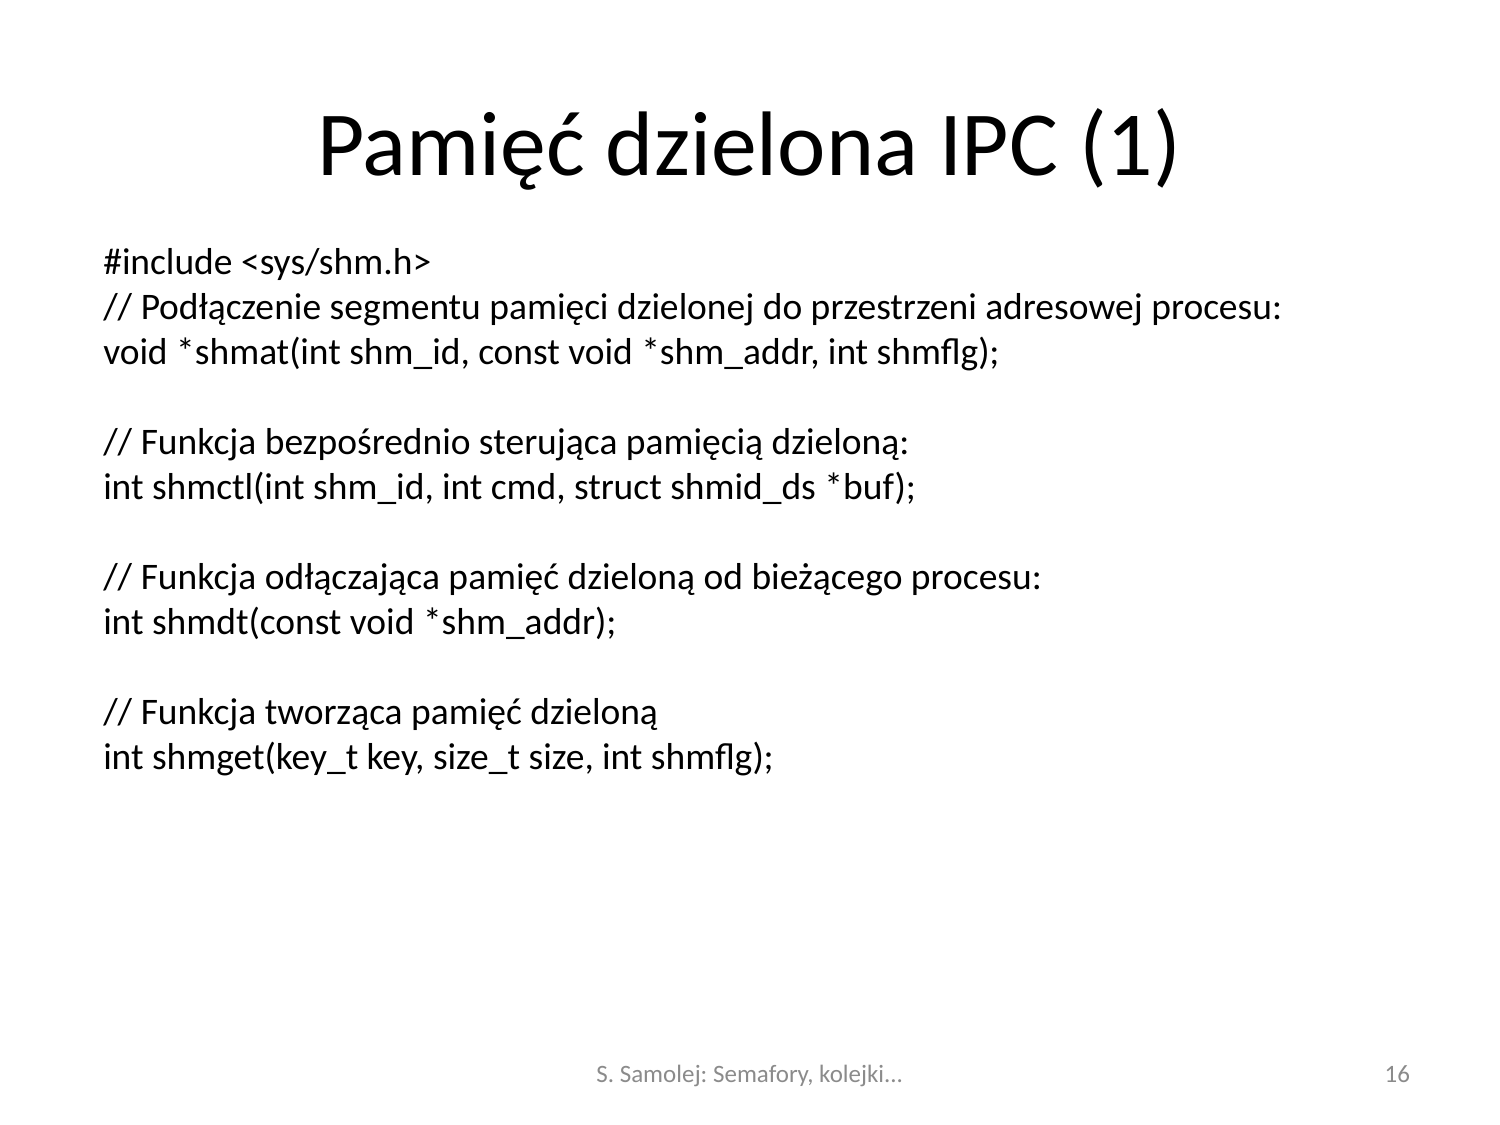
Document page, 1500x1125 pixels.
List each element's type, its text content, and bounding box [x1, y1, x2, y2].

text_box #include <sys/shm.h> // Podłączenie segmentu pamięci dzielonej do przestrzeni adresowej procesu: void *shmat(int shm_id, const void *shm_addr, int shmflg); // Funkcja bezpośrednio sterująca pamięcią dzieloną: int shmctl(int shm_id, int cmd, struct shmid_ds *buf); // Funkcja odłączająca pamięć dzieloną od bieżącego procesu: int shmdt(const void *shm_addr); // Funkcja tworząca pamięć dzieloną int shmget(key_t key, size_t size, int shmflg); [88, 229, 1447, 784]
footer S. Samolej: Semafory, kolejki... [512, 1042, 988, 1103]
title Pamięć dzielona IPC (1) [75, 45, 1425, 233]
slide_number 16 [1074, 1042, 1425, 1103]
